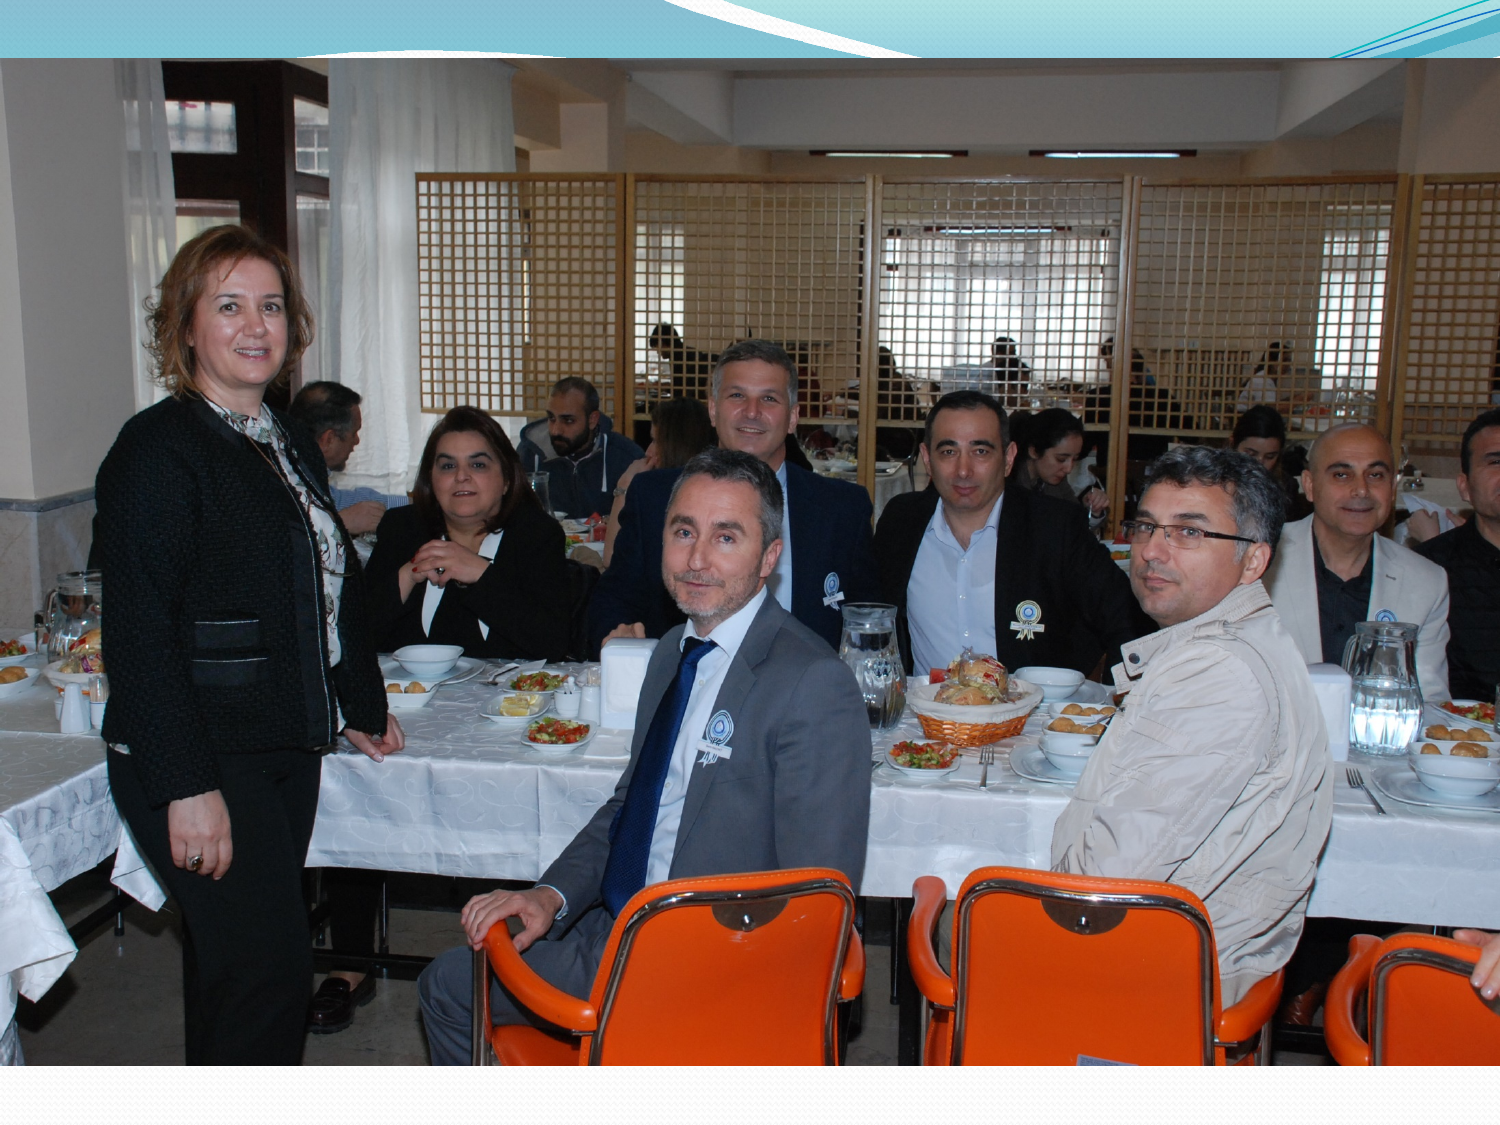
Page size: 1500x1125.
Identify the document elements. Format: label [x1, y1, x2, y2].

picture [0, 58, 1500, 1067]
